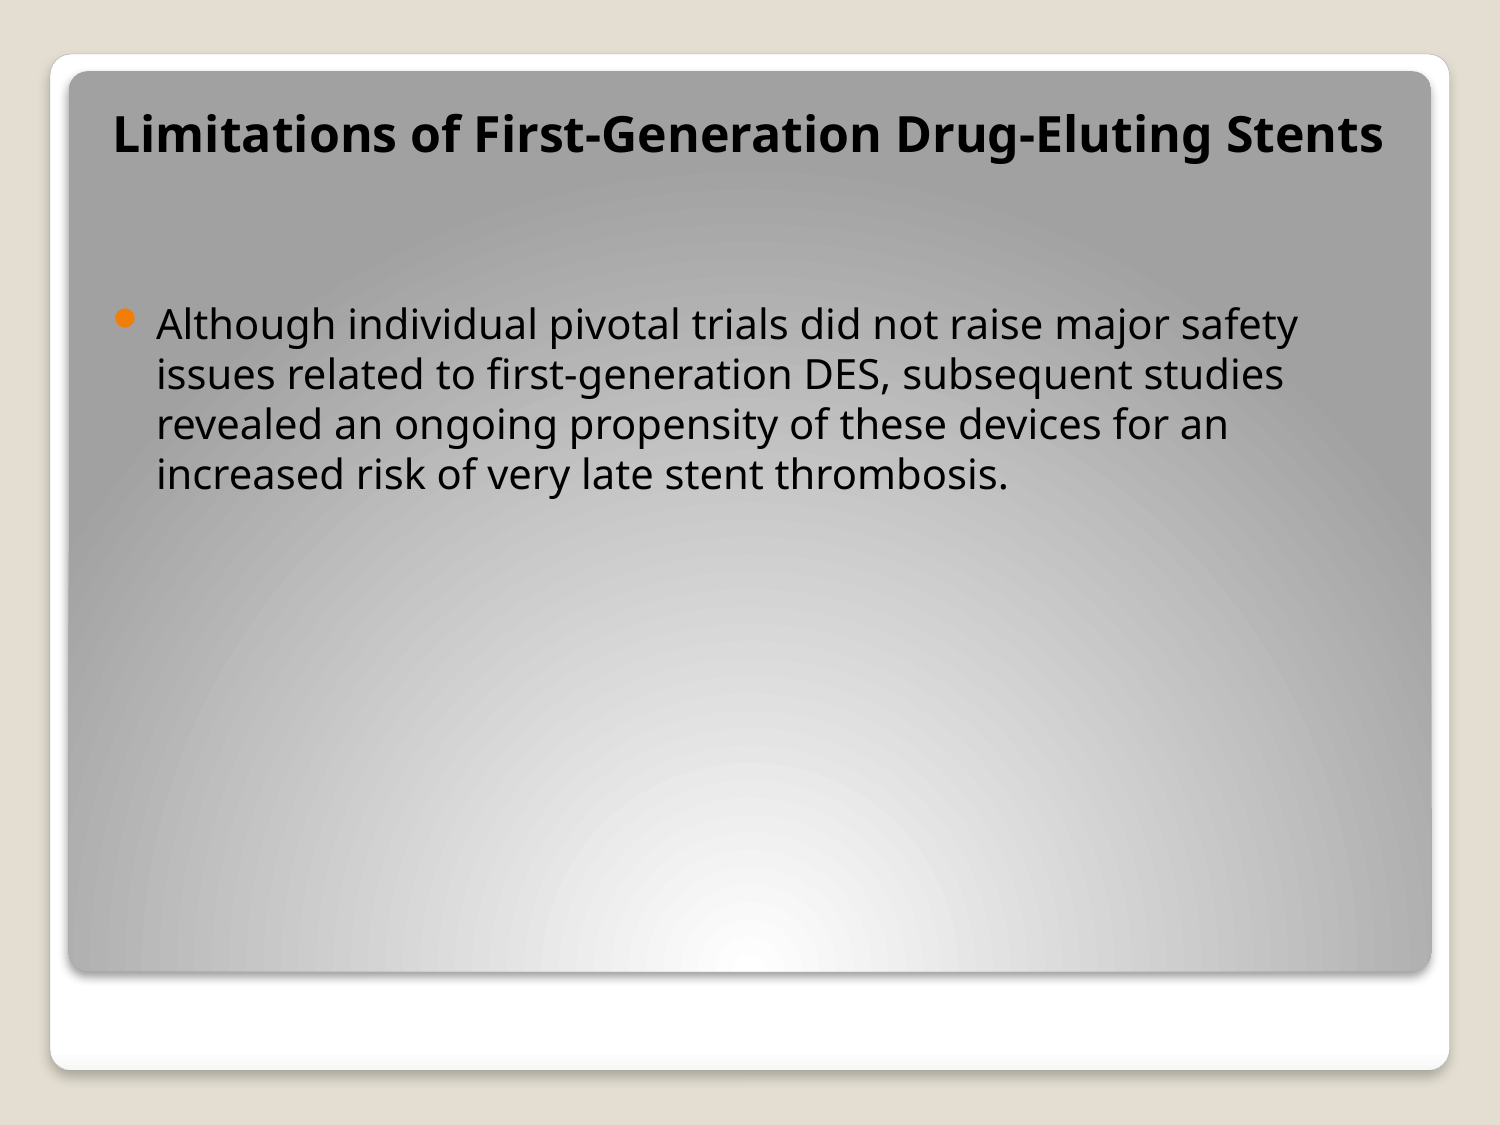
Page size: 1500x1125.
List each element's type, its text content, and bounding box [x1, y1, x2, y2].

list Limitations of First-Generation Drug-Eluting Stents Although individual pivotal trials did not raise major safety issues related to first-generation DES, subsequent studies revealed an ongoing propensity of these devices for an increased risk of very late stent thrombosis. [82, 86, 1425, 774]
